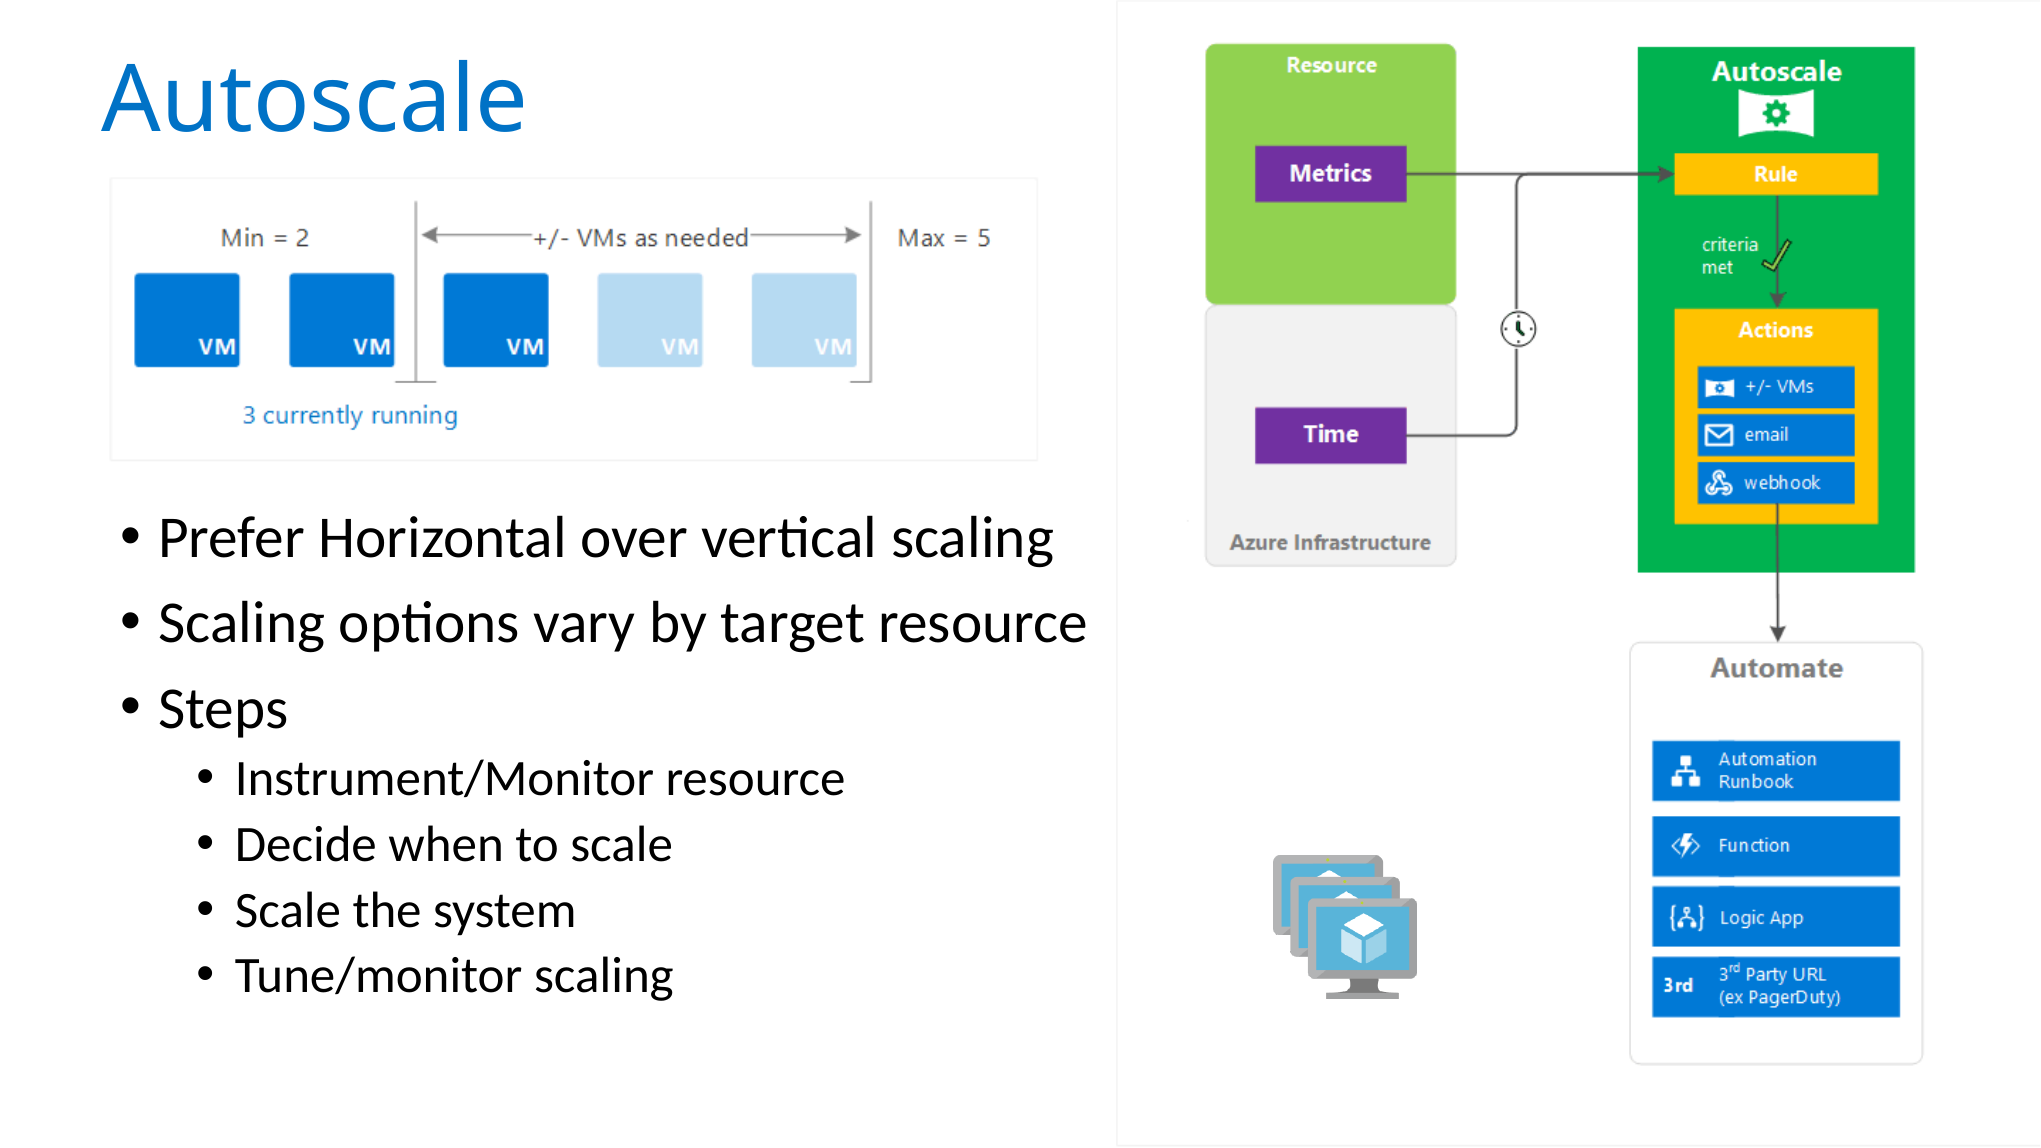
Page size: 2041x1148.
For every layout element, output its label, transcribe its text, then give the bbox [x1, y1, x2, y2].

picture [105, 176, 1043, 463]
picture [1115, 0, 2041, 1148]
list Prefer Horizontal over vertical scaling Scaling options vary by target resource Steps Instrument/Monitor resource Decide when to scale Scale the system Tune/monitor scaling [105, 498, 1115, 1041]
title Autoscale [86, 38, 1115, 164]
